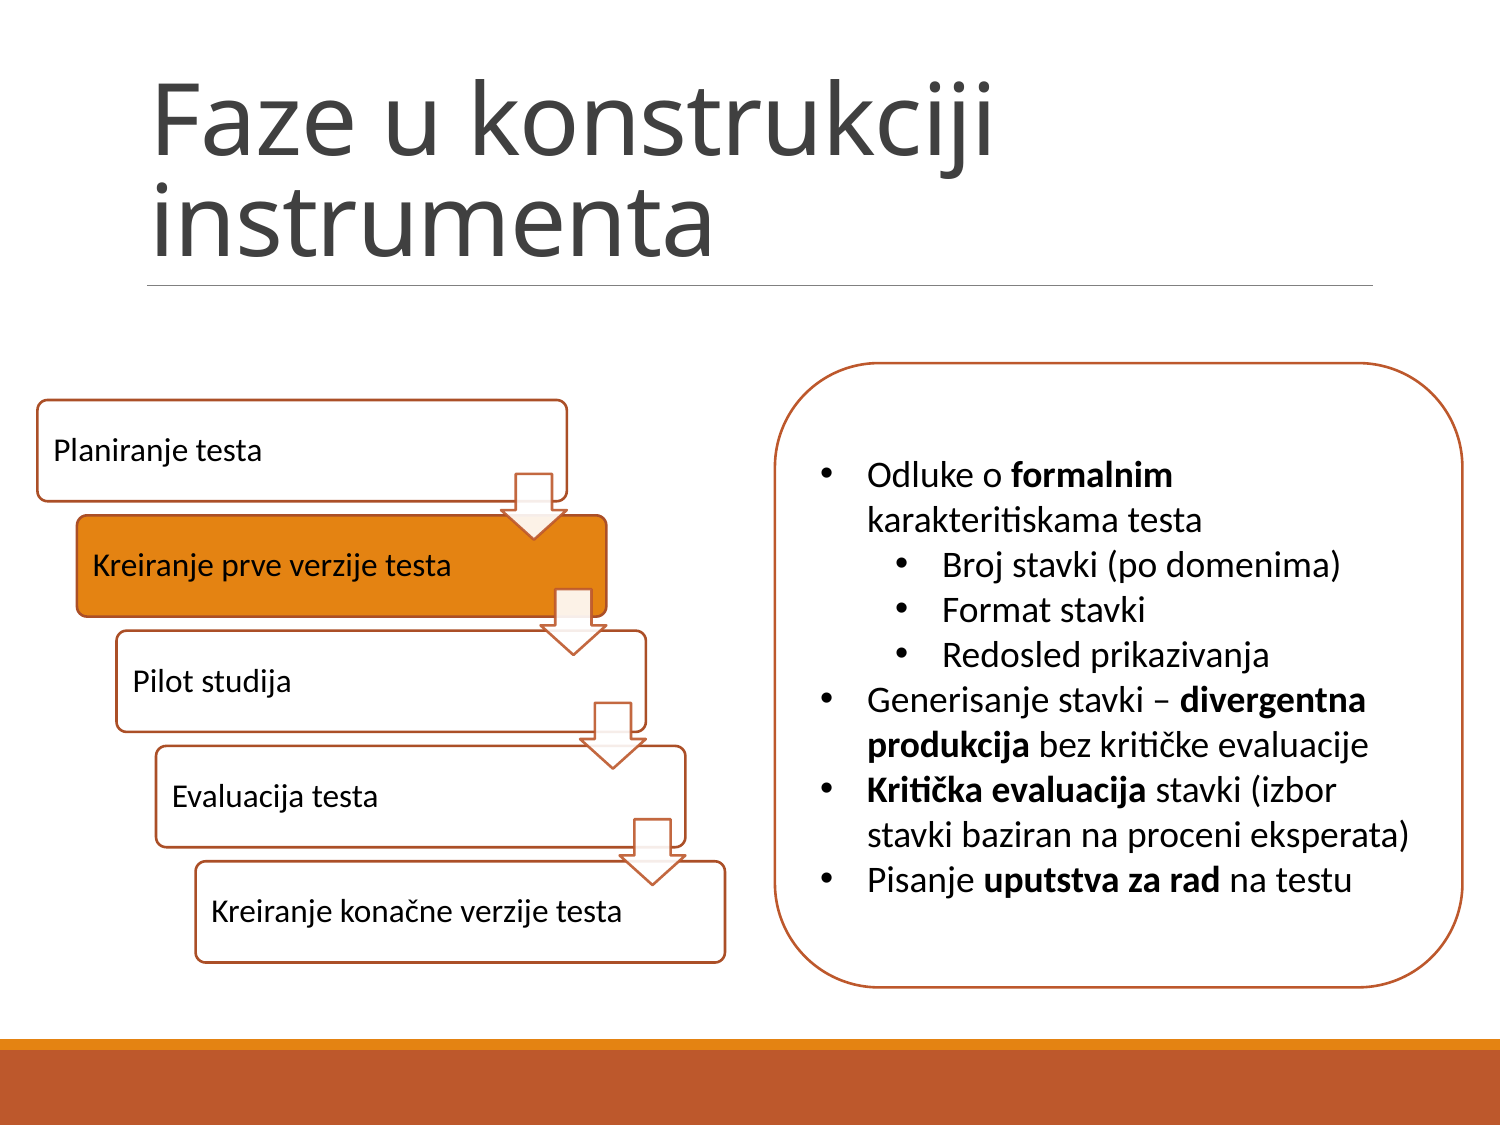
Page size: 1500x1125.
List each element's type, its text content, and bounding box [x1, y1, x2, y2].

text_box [36, 399, 726, 963]
title Faze u konstrukciji instrumenta [134, 47, 1373, 285]
text_box Odluke o formalnim karakteritiskama testa Broj stavki (po domenima) Format stavki Redosled prikazivanja Generisanje stavki – divergentna produkcija bez kritičke evaluacije Kritička evaluacija stavki (izbor stavki baziran na proceni eksperata) Pisanje uputstva za rad na testu [773, 361, 1464, 989]
